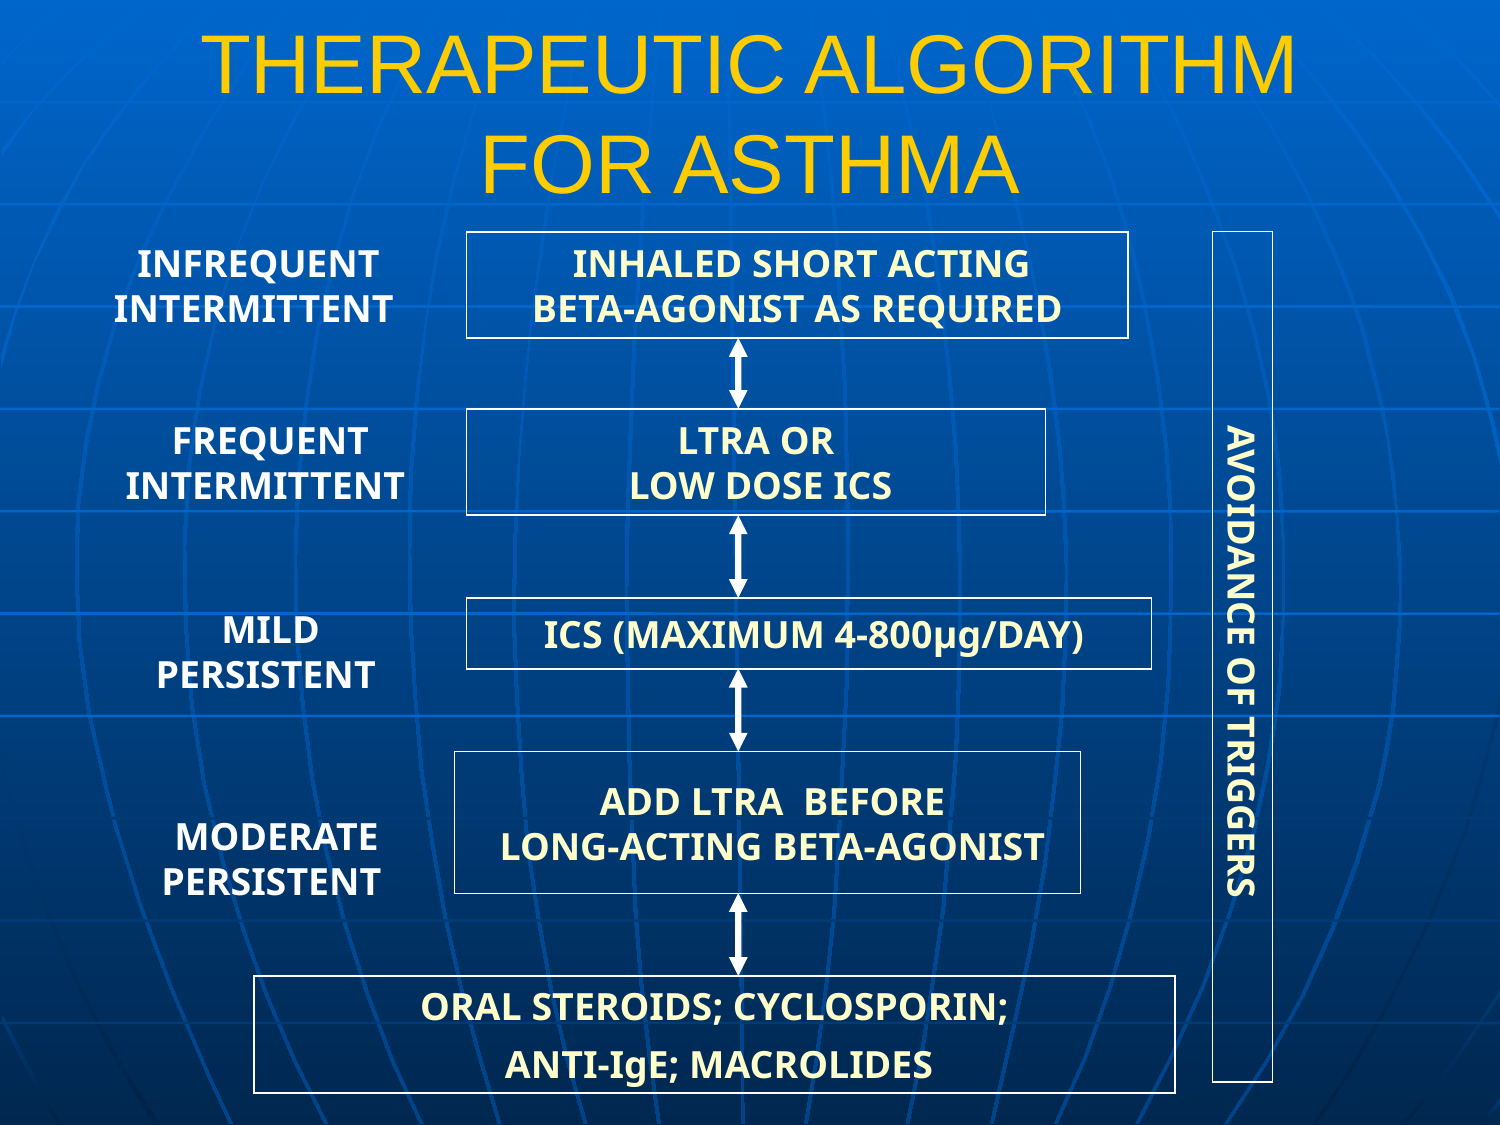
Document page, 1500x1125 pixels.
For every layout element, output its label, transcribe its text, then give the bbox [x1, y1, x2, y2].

text_box FREQUENT INTERMITTENT [135, 408, 396, 516]
text_box MILD PERSISTENT [123, 597, 408, 705]
title THERAPEUTIC ALGORITHM FOR ASTHMA [75, 0, 1425, 220]
text_box [732, 668, 745, 752]
text_box [732, 515, 745, 598]
text_box [732, 337, 745, 409]
text_box [732, 893, 745, 977]
text_box LTRA OR LOW DOSE ICS [466, 408, 1046, 516]
text_box ADD LTRA BEFORE LONG-ACTING BETA-AGONIST [454, 751, 1081, 894]
text_box INHALED SHORT ACTING BETA-AGONIST AS REQUIRED [466, 231, 1129, 338]
text_box MODERATE PERSISTENT [123, 786, 420, 929]
text_box ORAL STEROIDS; CYCLOSPORIN; ANTI-IgE; MACROLIDES [253, 976, 1176, 1094]
text_box INFREQUENT INTERMITTENT [88, 231, 420, 338]
text_box ICS (MAXIMUM 4-800µg/DAY) [466, 597, 1152, 669]
text_box AVOIDANCE OF TRIGGERS [1212, 231, 1273, 1083]
